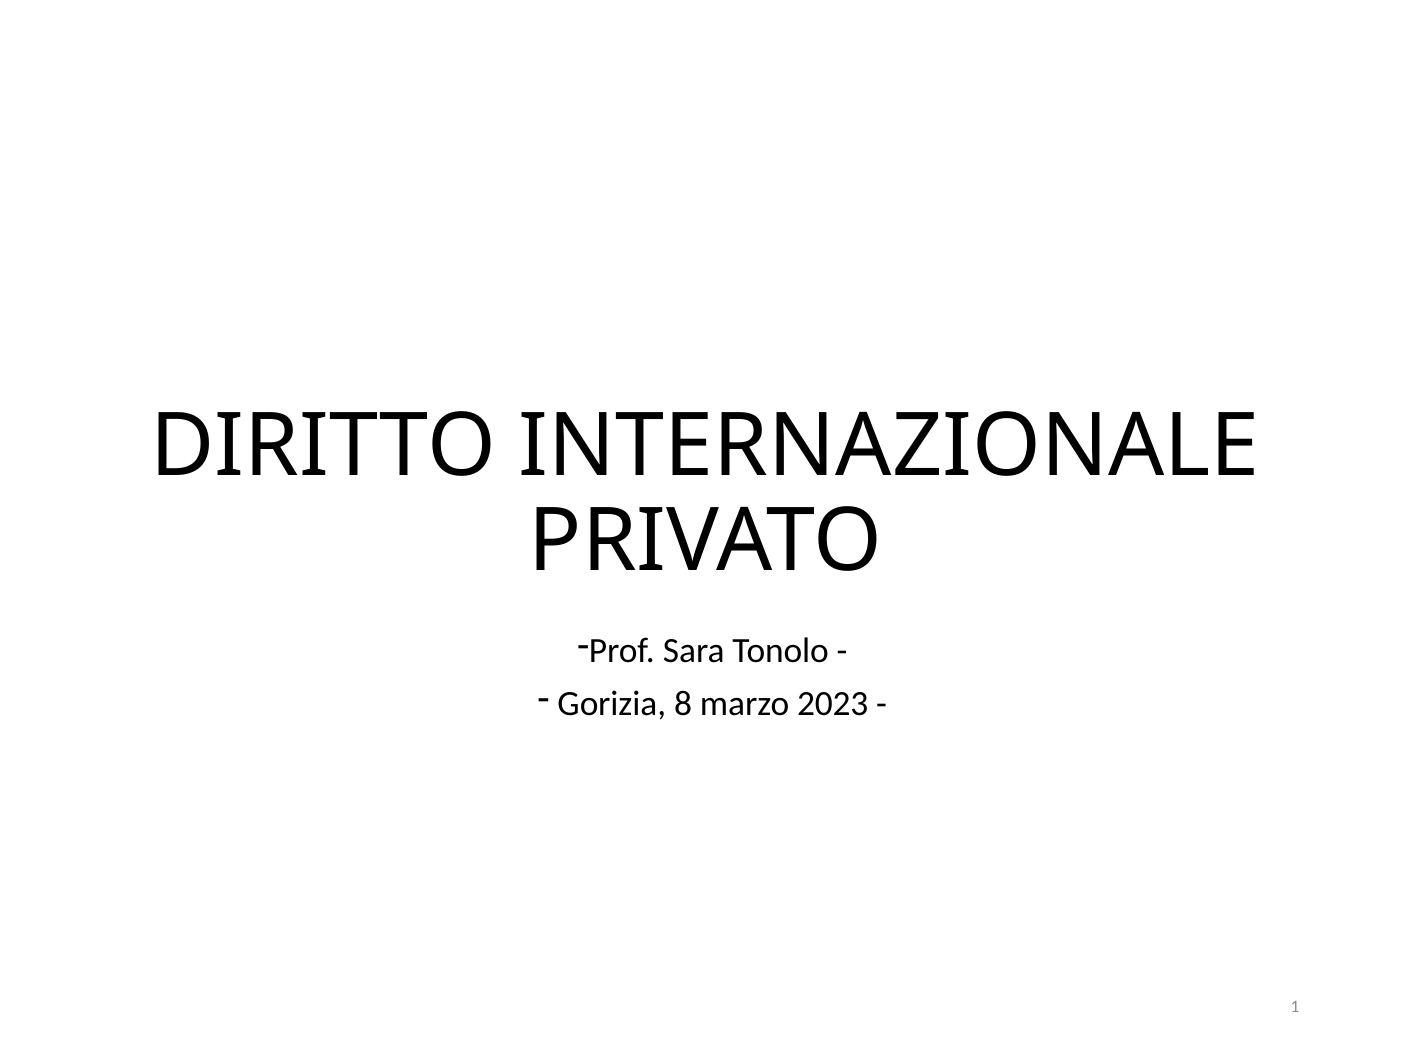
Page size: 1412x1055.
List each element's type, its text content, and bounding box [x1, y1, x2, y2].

title DIRITTO INTERNAZIONALE PRIVATO [105, 327, 1306, 598]
subtitle Prof. Sara Tonolo - Gorizia, 8 marzo 2023 - [189, 624, 1235, 809]
slide_number 1 [996, 977, 1315, 1034]
